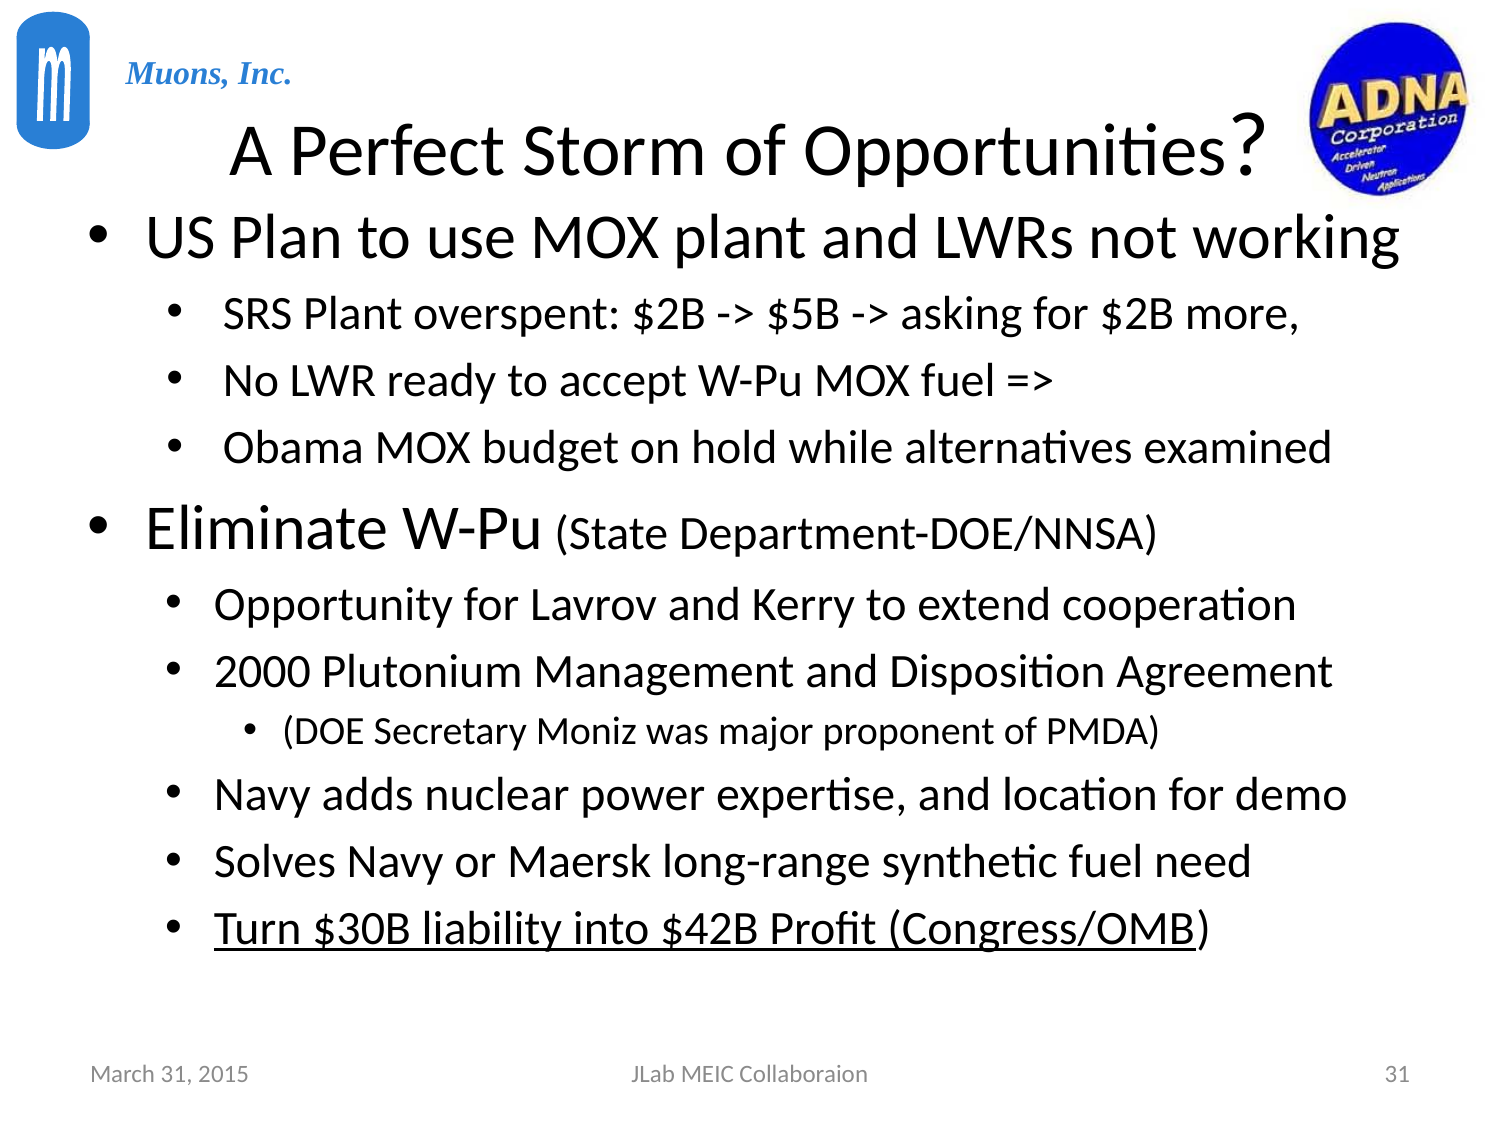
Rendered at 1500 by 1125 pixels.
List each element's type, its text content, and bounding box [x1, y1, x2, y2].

picture [1296, 0, 1486, 213]
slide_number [75, 1042, 425, 1103]
slide_number 31 [1074, 1042, 1425, 1103]
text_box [16, 11, 330, 150]
title A Perfect Storm of Opportunities? [75, 45, 1291, 187]
footer JLab MEIC Collaboraion [512, 1042, 988, 1103]
list US Plan to use MOX plant and LWRs not working SRS Plant overspent: $2B -> $5B -> asking for $2B more, No LWR ready to accept W-Pu MOX fuel => Obama MOX budget on hold while alternatives examined Eliminate W-Pu (State Department-DOE/NNSA) Opportunity for Lavrov and Kerry to extend cooperation 2000 Plutonium Management and Disposition Agreement (DOE Secretary Moniz was major proponent of PMDA) Navy adds nuclear power expertise, and location for demo Solves Navy or Maersk long-range synthetic fuel need Turn $30B liability into $42B Profit (Congress/OMB) [72, 187, 1423, 975]
